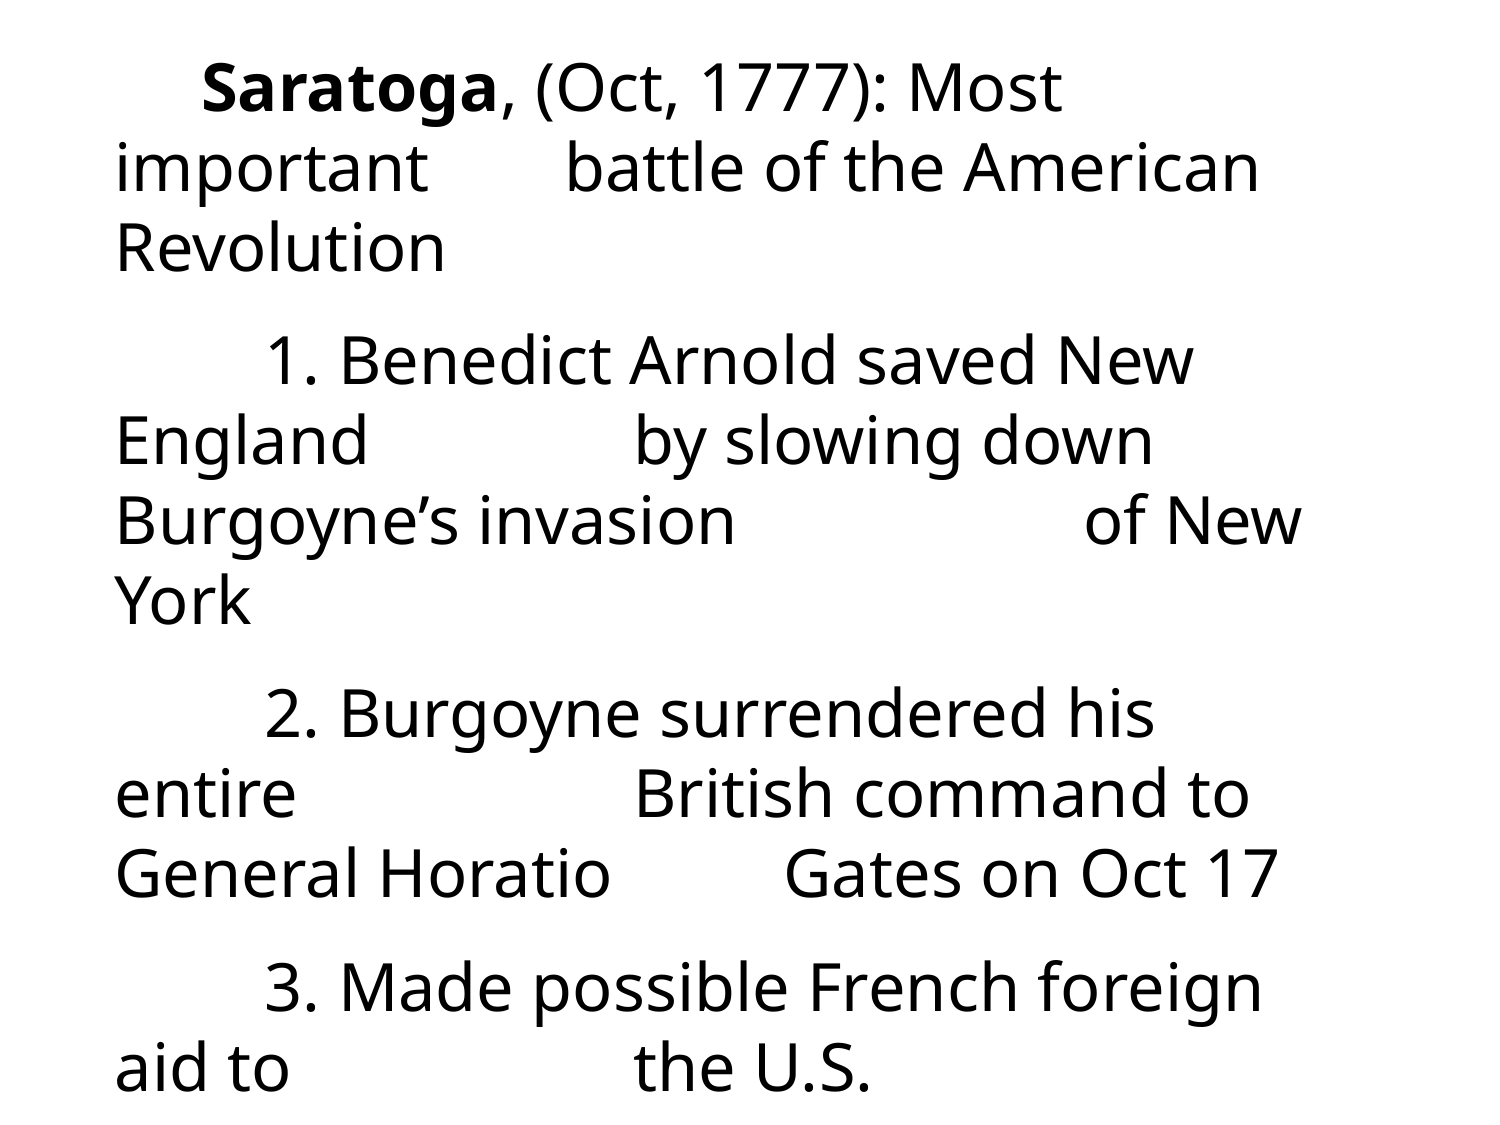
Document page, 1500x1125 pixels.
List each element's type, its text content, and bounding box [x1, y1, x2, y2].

text_box Saratoga, (Oct, 1777): Most important battle of the American Revolution 1. Benedict Arnold saved New England by slowing down Burgoyne’s invasion of New York 2. Burgoyne surrendered his entire British command to General Horatio Gates on Oct 17 3. Made possible French foreign aid to the U.S. 4. Revived the faltering colonial cause [99, 37, 1363, 1125]
